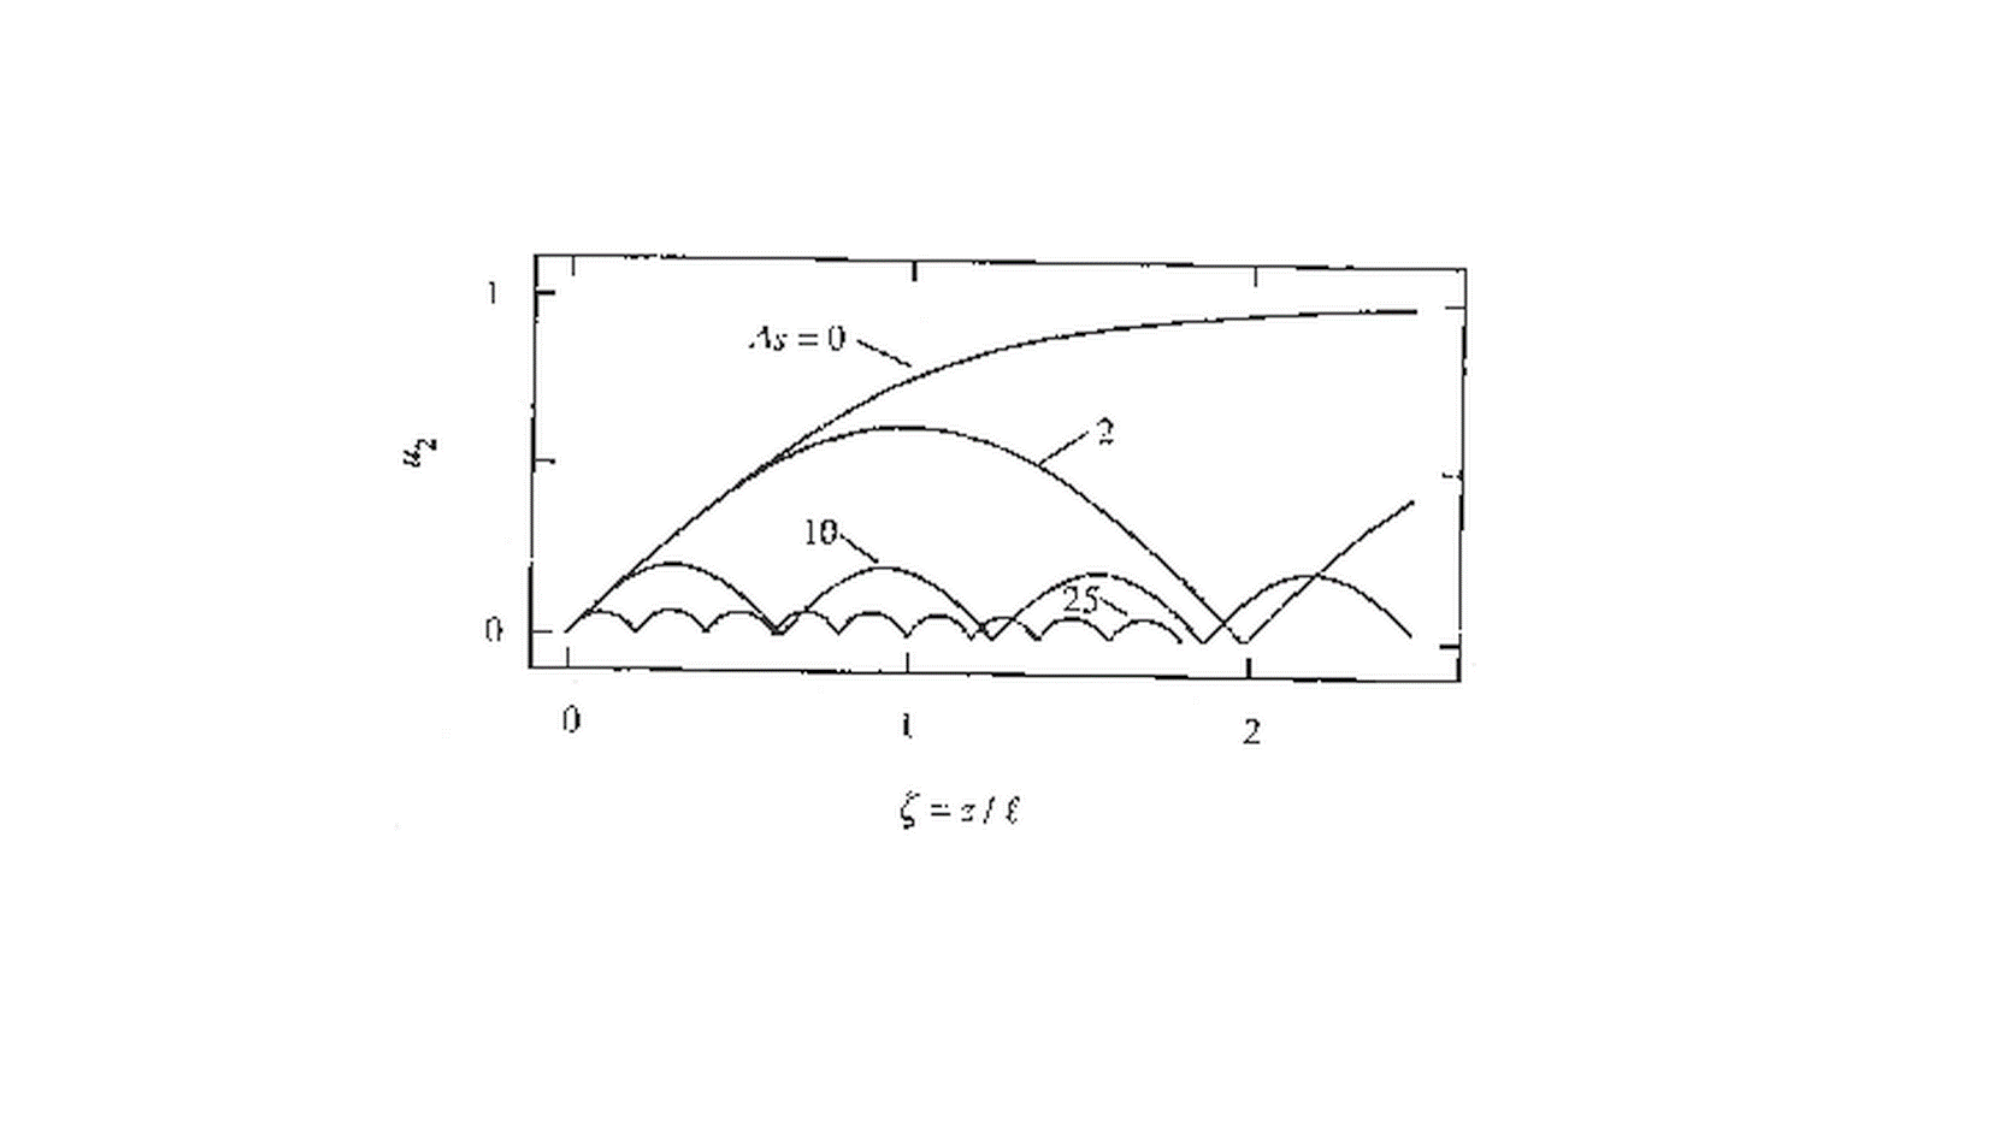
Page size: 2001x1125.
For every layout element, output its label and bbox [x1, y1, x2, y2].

picture [388, 197, 1480, 848]
